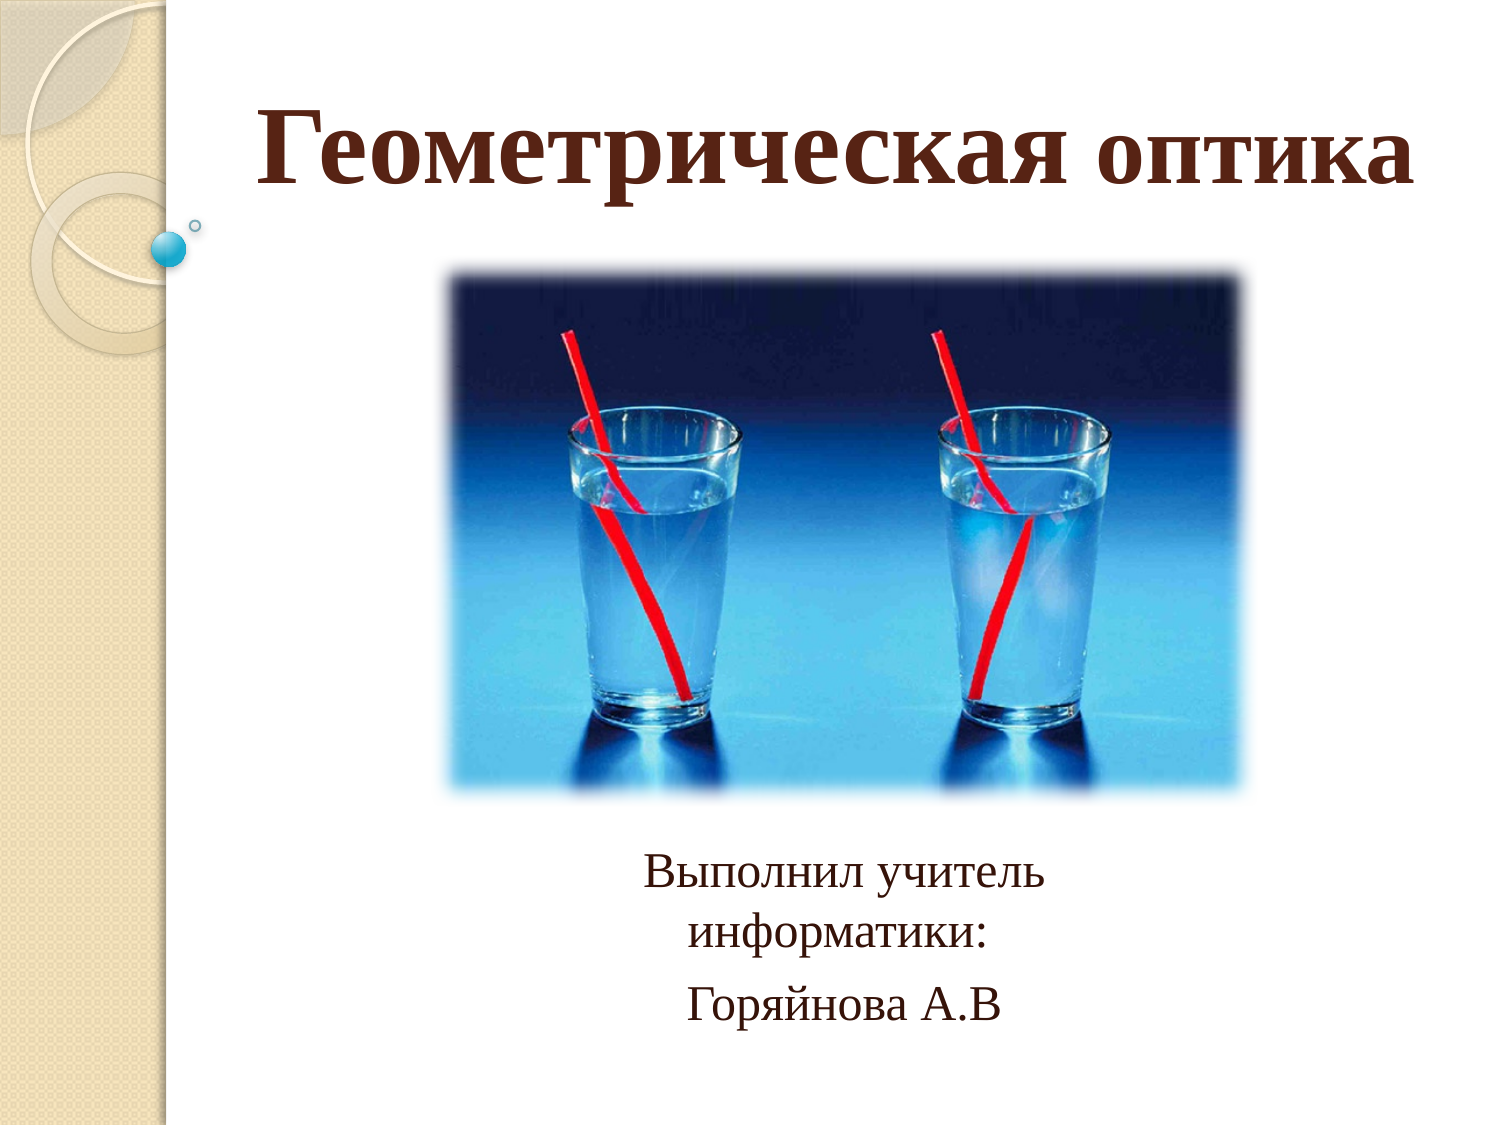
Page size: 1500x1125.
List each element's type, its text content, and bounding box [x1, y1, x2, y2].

subtitle Выполнил учитель информатики: Горяйнова А.В [549, 837, 1136, 1125]
title Геометрическая оптика [242, 0, 1458, 214]
picture [430, 255, 1259, 807]
